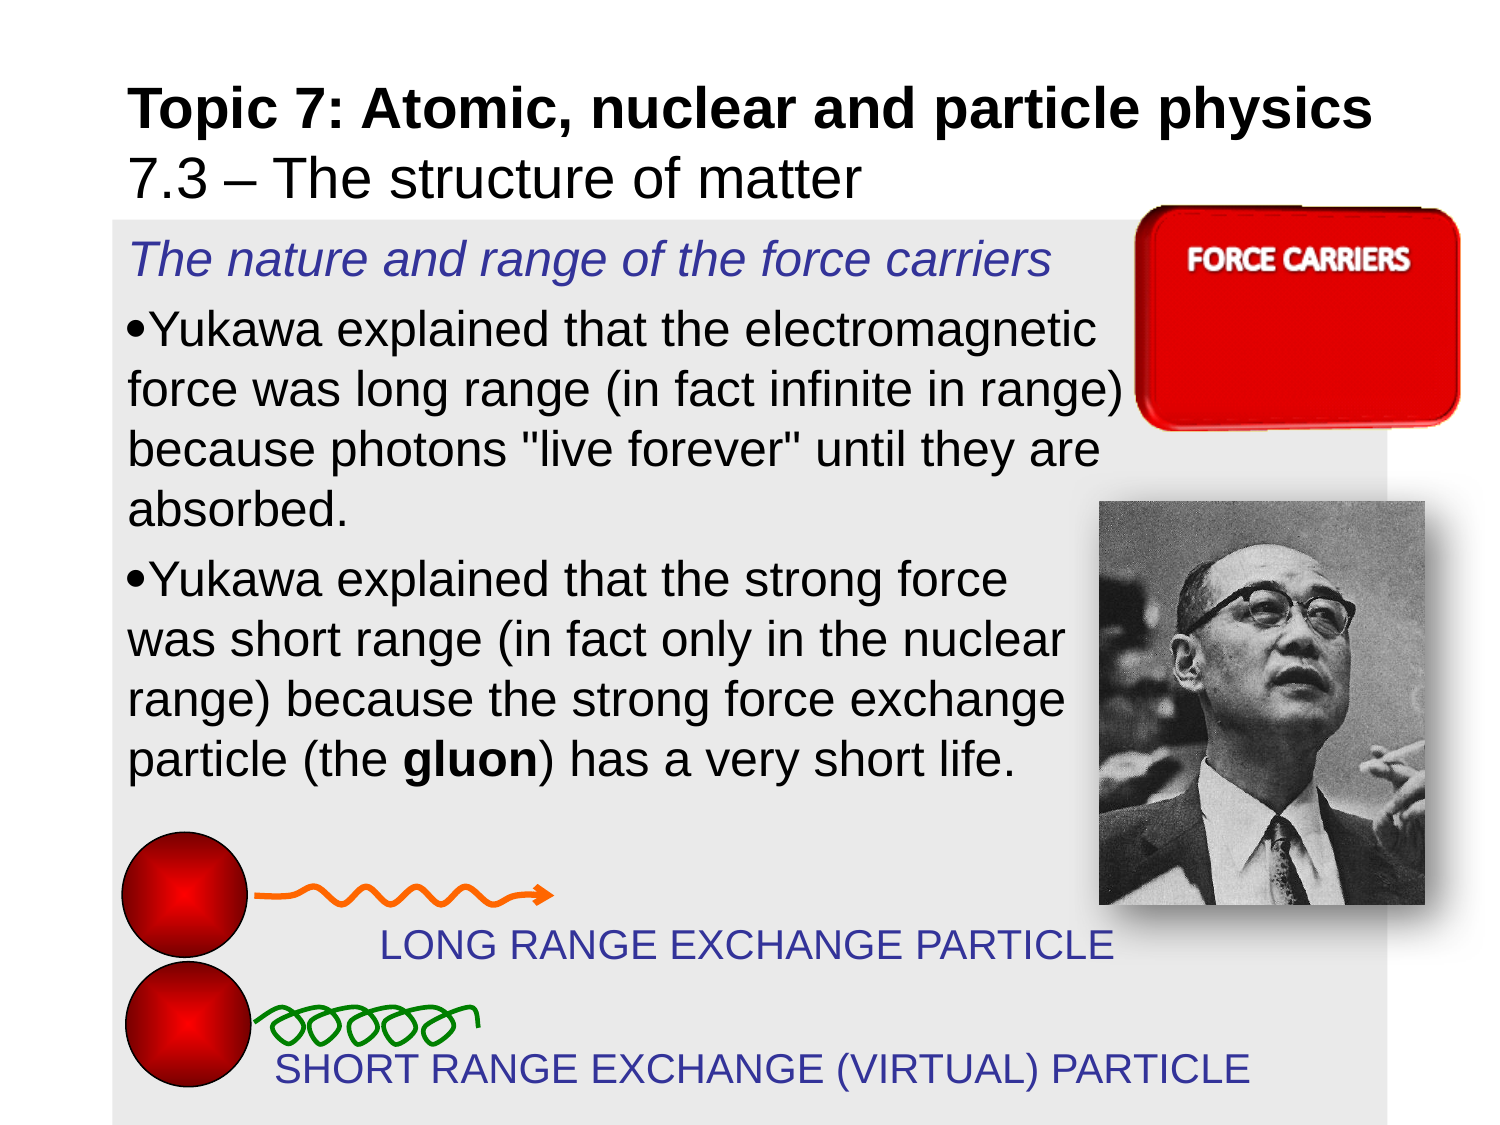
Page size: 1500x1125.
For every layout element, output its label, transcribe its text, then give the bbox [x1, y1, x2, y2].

picture [1098, 500, 1425, 905]
text_box LONG RANGE EXCHANGE PARTICLE [364, 916, 1251, 973]
text_box [122, 832, 248, 958]
text_box [254, 1006, 479, 1045]
text_box [125, 961, 251, 1087]
picture [1125, 199, 1472, 438]
text_box [254, 886, 555, 905]
title Topic 7: Atomic, nuclear and particle physics 7.3 – The structure of matter [112, 71, 1460, 209]
text_box SHORT RANGE EXCHANGE (VIRTUAL) PARTICLE [259, 1040, 1457, 1098]
text_box The nature and range of the force carriers Yukawa explained that the electromagnetic force was long range (in fact infinite in range) because photons "live forever" until they are absorbed. Yukawa explained that the strong force was short range (in fact only in the nuclear range) because the strong force exchange particle (the gluon) has a very short life. [112, 219, 1388, 1125]
